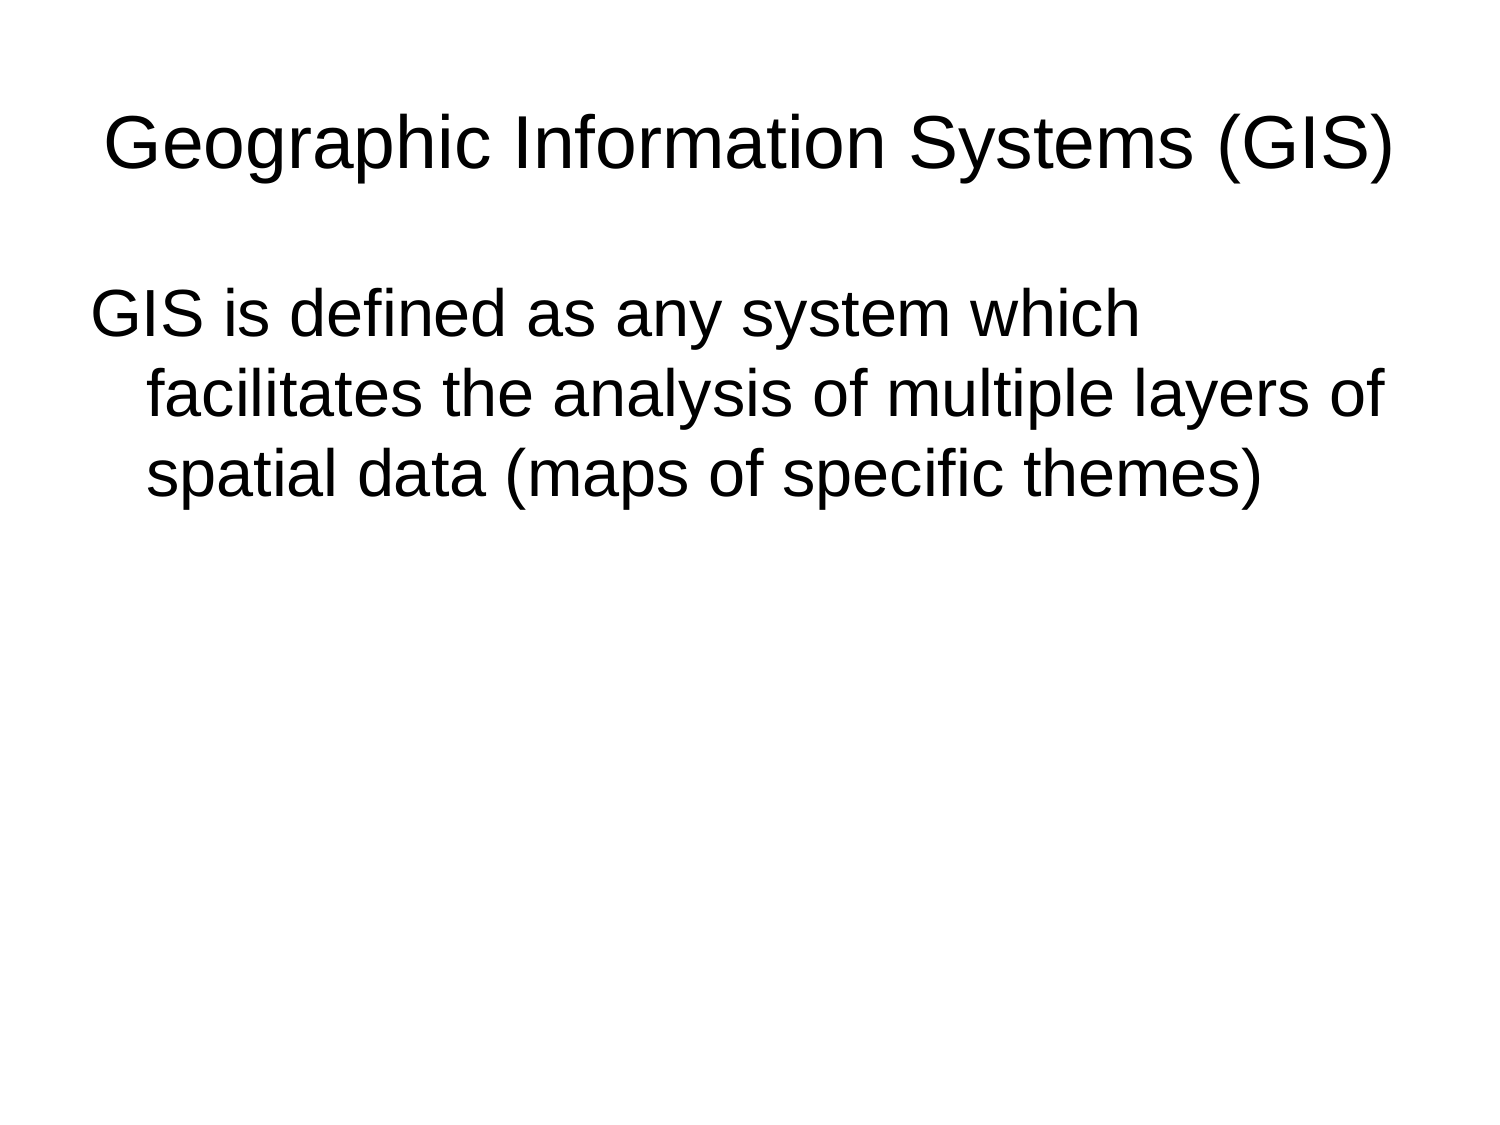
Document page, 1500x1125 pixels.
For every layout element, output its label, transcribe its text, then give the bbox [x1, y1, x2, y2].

list GIS is defined as any system which facilitates the analysis of multiple layers of spatial data (maps of specific themes) [75, 262, 1425, 1005]
title Geographic Information Systems (GIS) [75, 45, 1425, 233]
